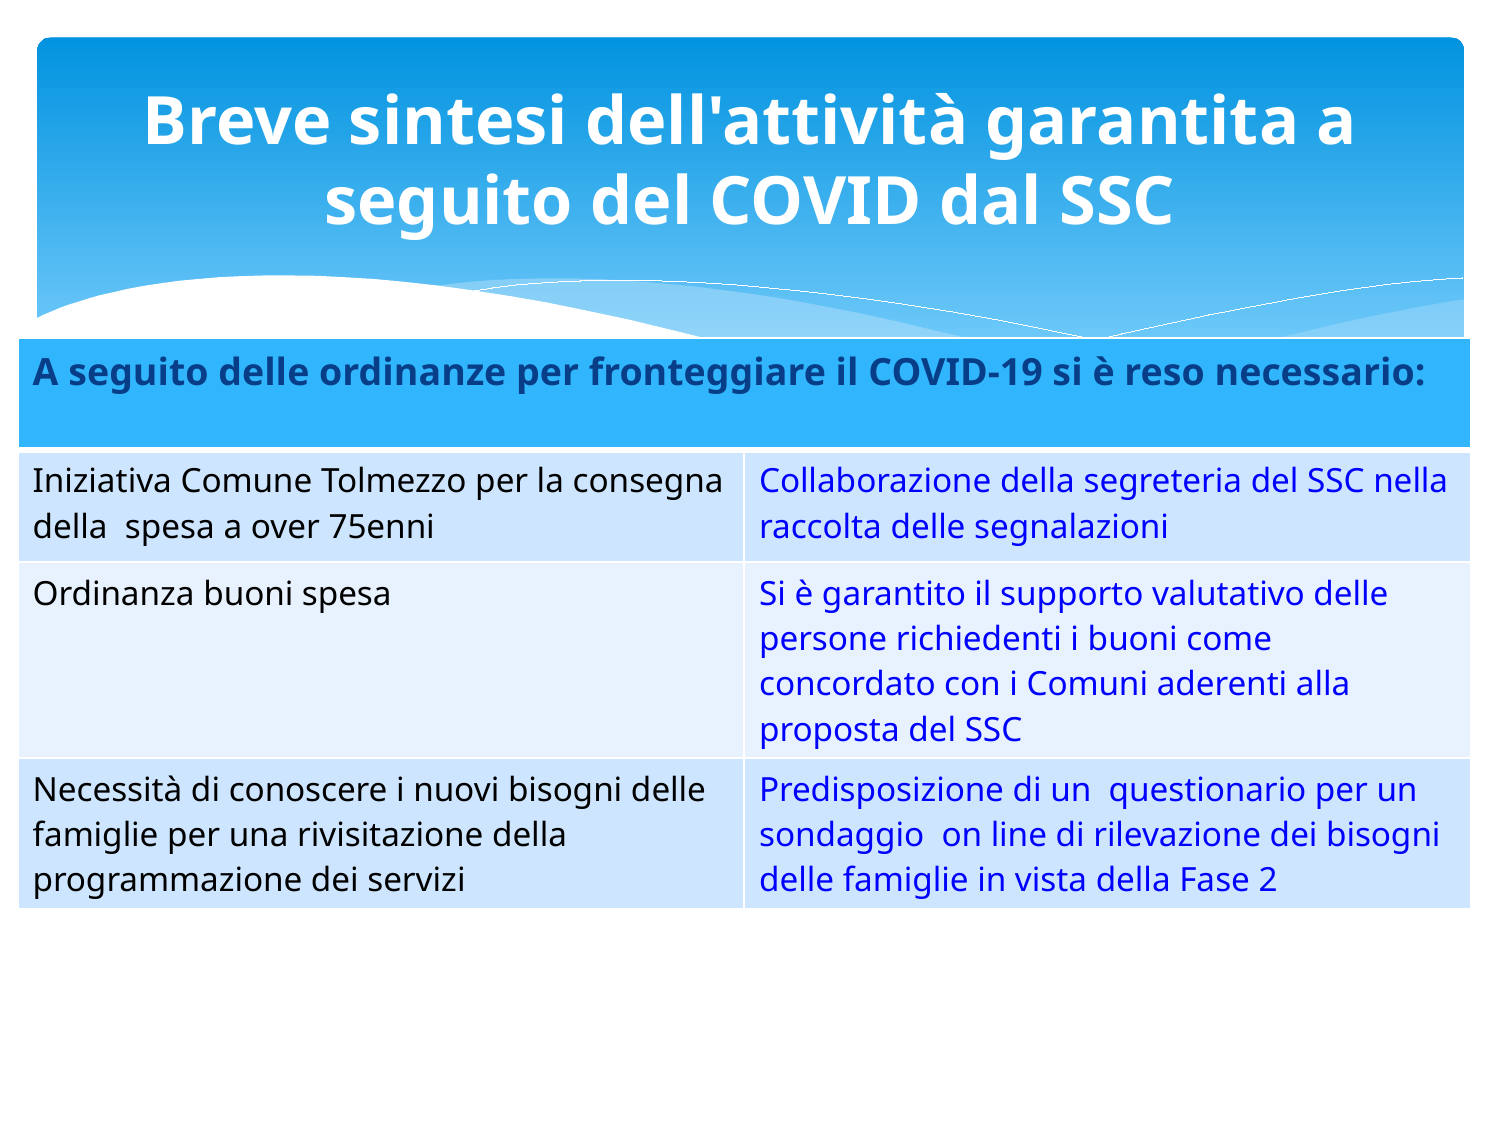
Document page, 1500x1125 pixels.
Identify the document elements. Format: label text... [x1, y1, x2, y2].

table_cell Collaborazione della segreteria del SSC nella raccolta delle segnalazioni [745, 453, 1470, 561]
table_cell Si è garantito il supporto valutativo delle persone richiedenti i buoni come concordato con i Comuni aderenti alla proposta del SSC [745, 563, 1470, 757]
title Breve sintesi dell'attività garantita a seguito del COVID dal SSC [75, 55, 1425, 261]
table_cell Predisposizione di un questionario per un sondaggio on line di rilevazione dei bisogni delle famiglie in vista della Fase 2 [745, 759, 1470, 908]
table_cell Ordinanza buoni spesa [19, 563, 743, 757]
table_cell Necessità di conoscere i nuovi bisogni delle famiglie per una rivisitazione della programmazione dei servizi [19, 759, 743, 908]
table_header A seguito delle ordinanze per fronteggiare il COVID-19 si è reso necessario: [19, 339, 1470, 447]
table_cell Iniziativa Comune Tolmezzo per la consegna della spesa a over 75enni [19, 453, 743, 561]
